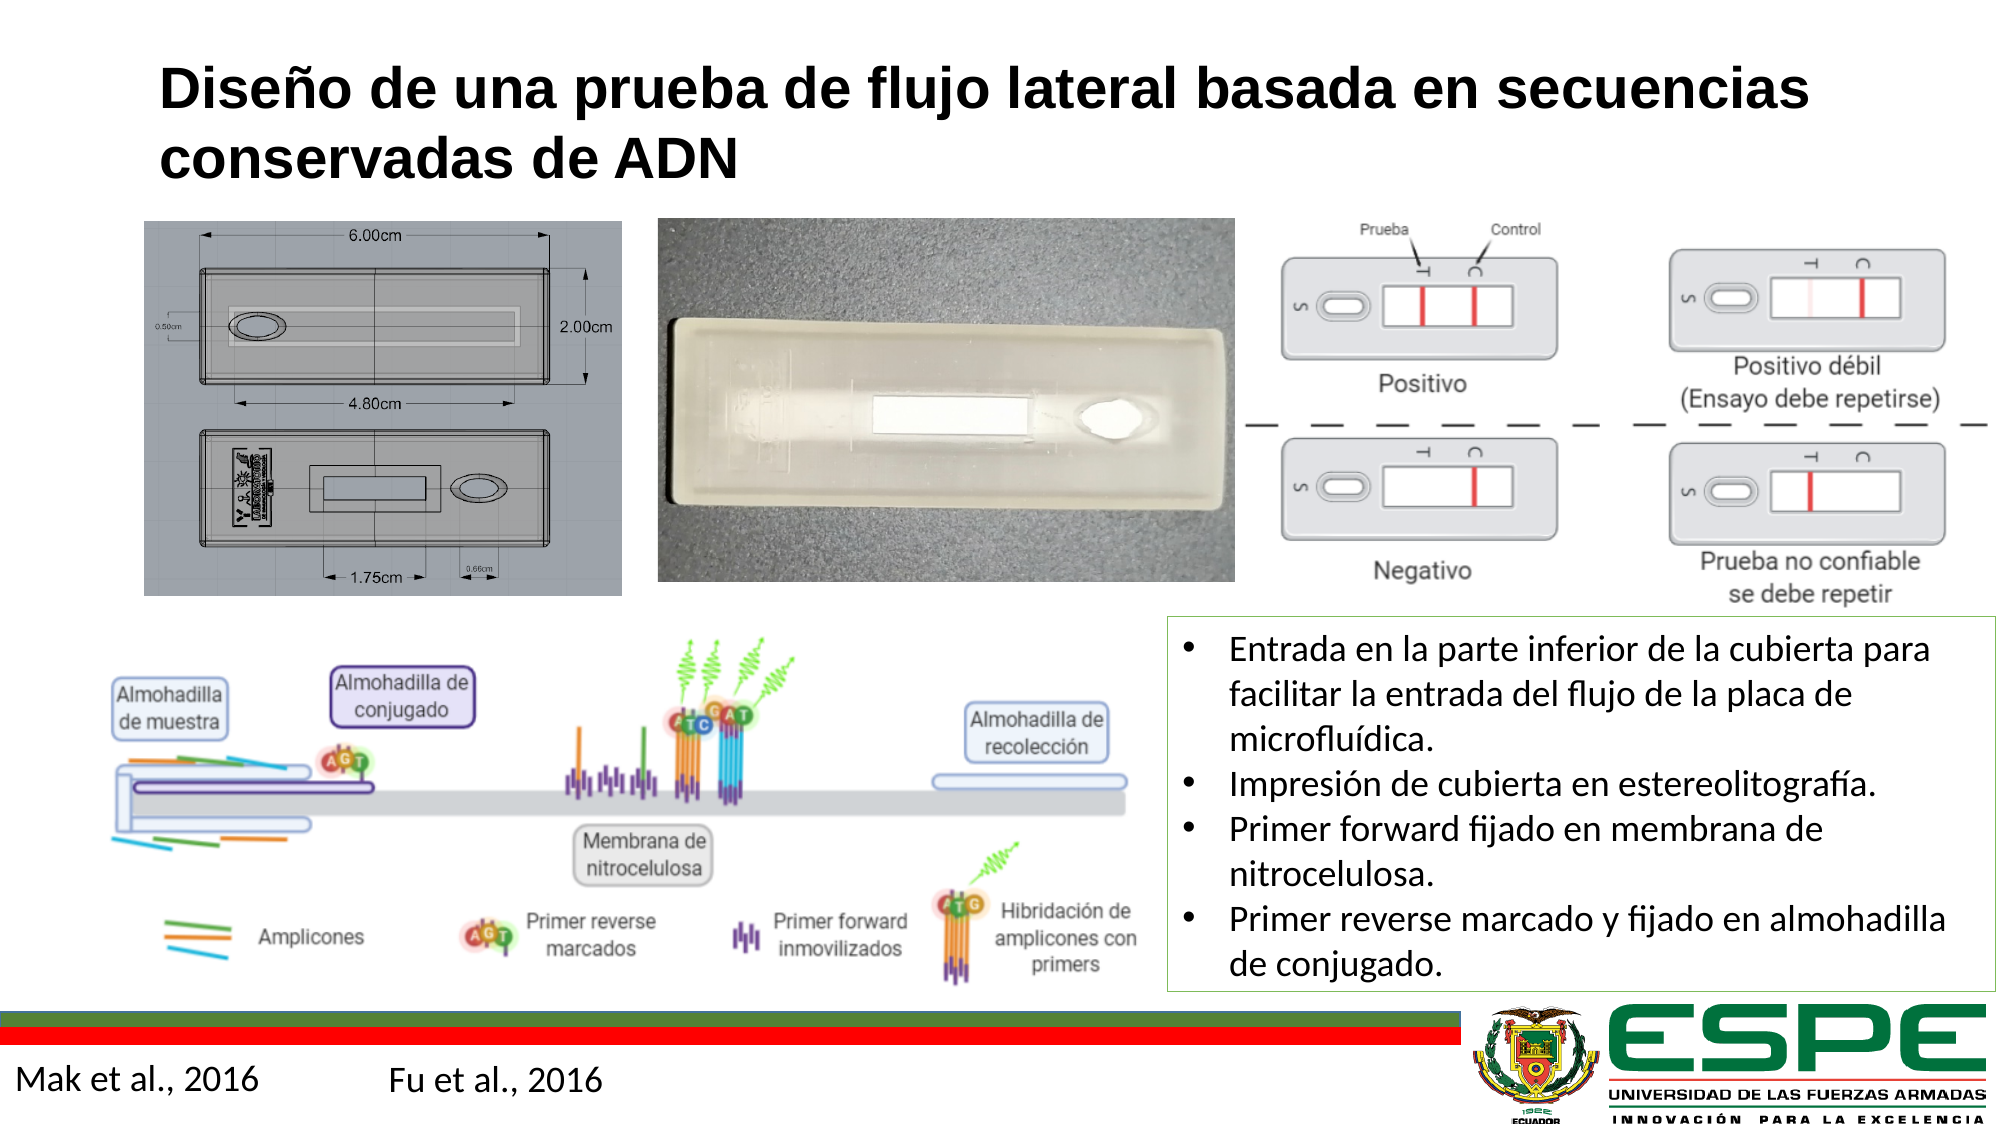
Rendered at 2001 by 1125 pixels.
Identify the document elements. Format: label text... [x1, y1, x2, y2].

picture [144, 221, 622, 596]
text_box Fu et al., 2016 [373, 1047, 633, 1108]
text_box [0, 1011, 1461, 1027]
text_box Mak et al., 2016 [0, 1046, 290, 1106]
text_box Entrada en la parte inferior de la cubierta para facilitar la entrada del flujo de la placa de microfluídica. Impresión de cubierta en estereolitografía. Primer forward fijado en membrana de nitrocelulosa. Primer reverse marcado y fijado en almohadilla de conjugado. [1167, 616, 1996, 992]
text_box [0, 1027, 1461, 1045]
picture [1473, 1004, 1986, 1124]
text_box Diseño de una prueba de flujo lateral basada en secuencias conservadas de ADN [144, 43, 1947, 198]
picture [102, 111, 2000, 988]
